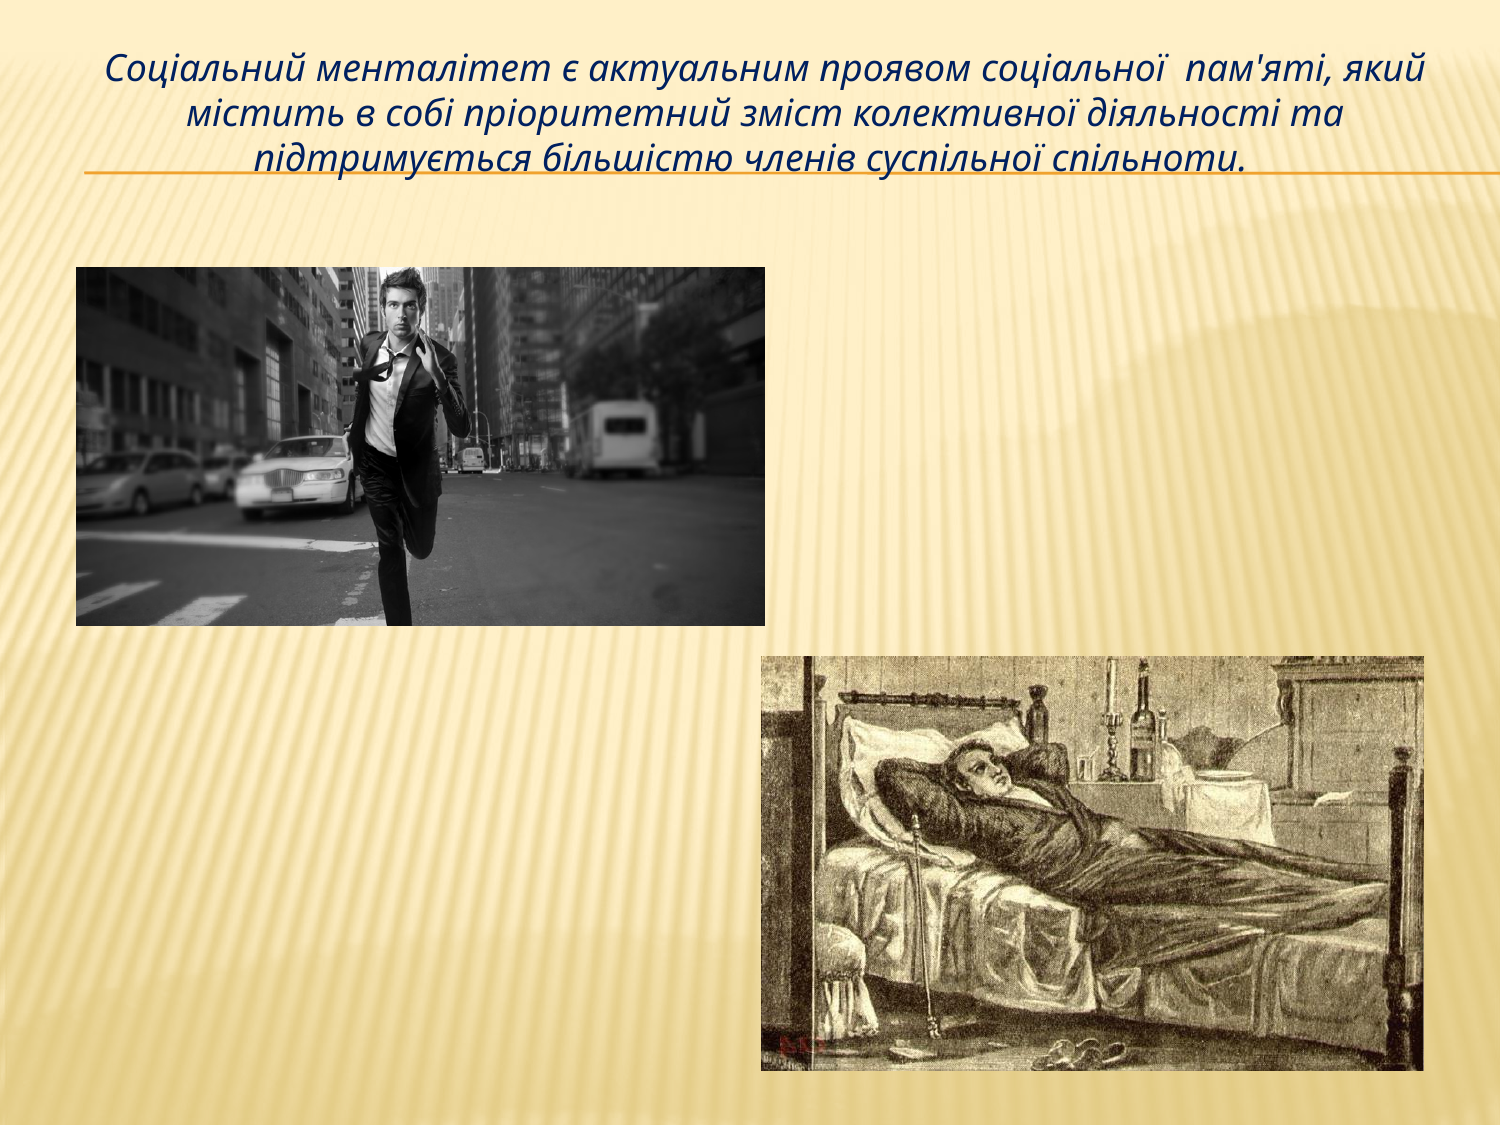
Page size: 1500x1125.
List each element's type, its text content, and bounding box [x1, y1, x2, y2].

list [76, 266, 765, 626]
title Соціальний менталітет є актуальним проявом соціальної пам'яті, який містить в собі пріоритетний зміст колективної діяльності та підтримується більшістю членів суспільної спільноти. [53, 42, 1479, 181]
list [761, 656, 1424, 1071]
